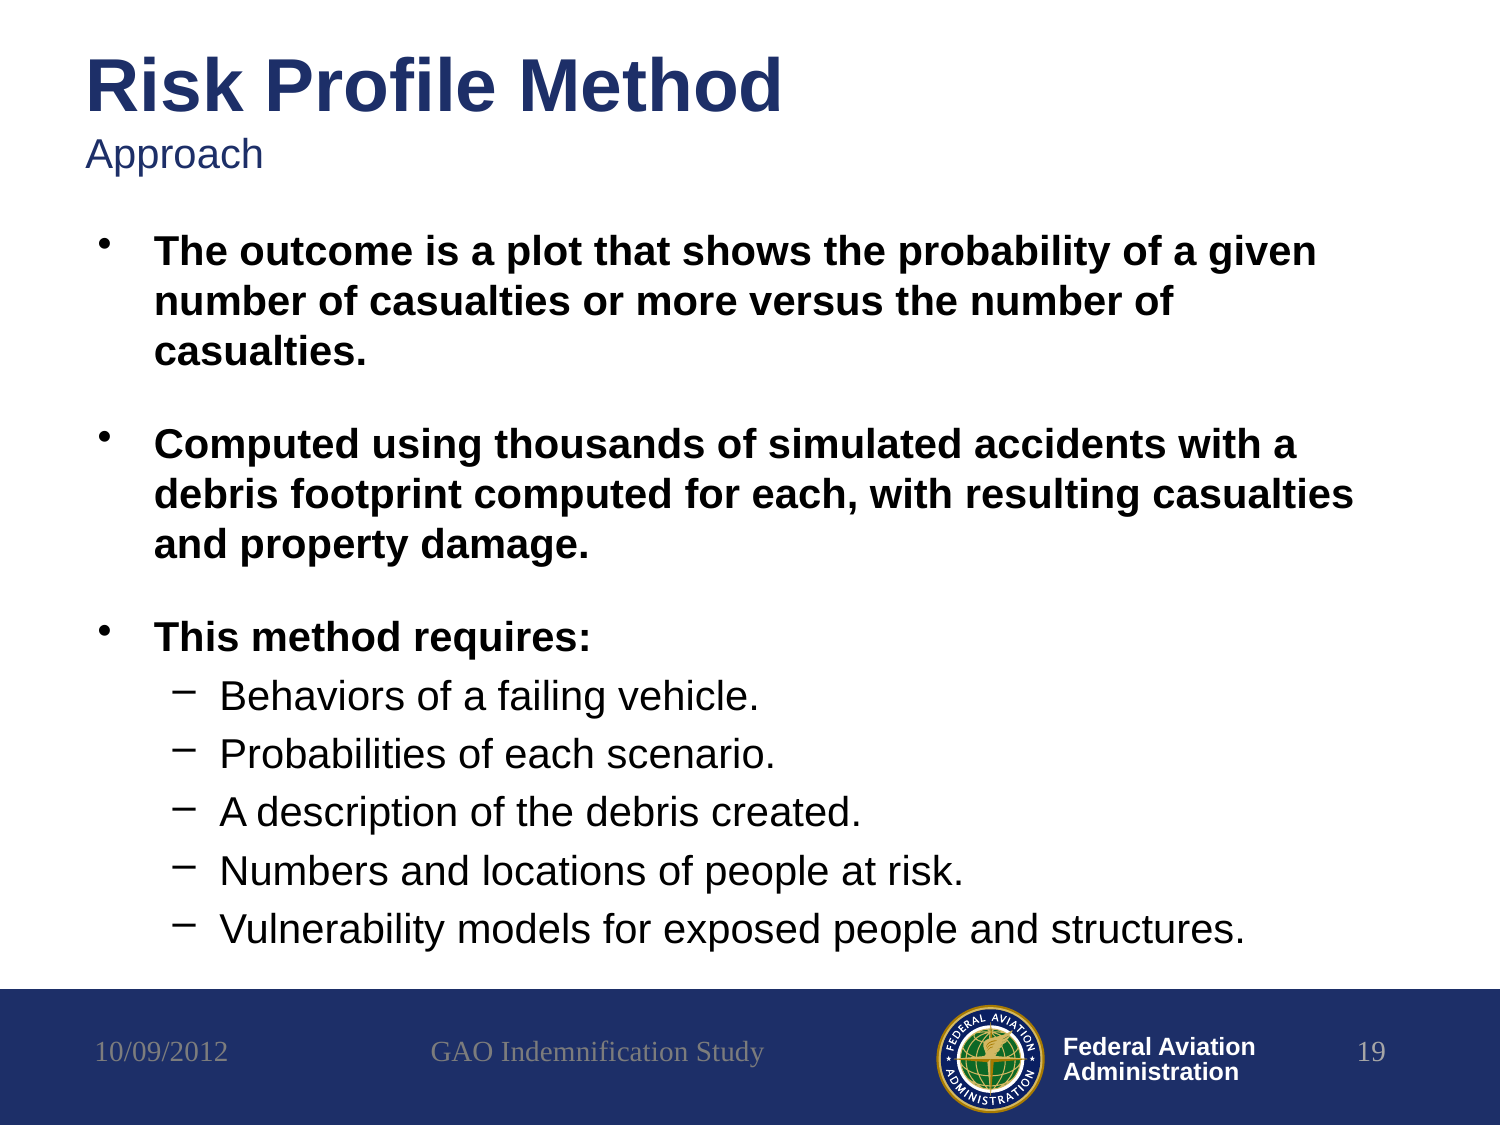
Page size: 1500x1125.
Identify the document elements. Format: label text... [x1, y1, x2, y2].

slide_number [79, 1025, 354, 1100]
title Risk Profile Method Approach [70, 56, 1461, 157]
list The outcome is a plot that shows the probability of a given number of casualties or more versus the number of casualties. Computed using thousands of simulated accidents with a debris footprint computed for each, with resulting casualties and property damage. This method requires: Behaviors of a failing vehicle. Probabilities of each scenario. A description of the debris created. Numbers and locations of people at risk. Vulnerability models for exposed people and structures. [82, 216, 1403, 937]
slide_number 19 [1088, 1025, 1402, 1100]
footer GAO Indemnification Study [360, 1025, 836, 1100]
